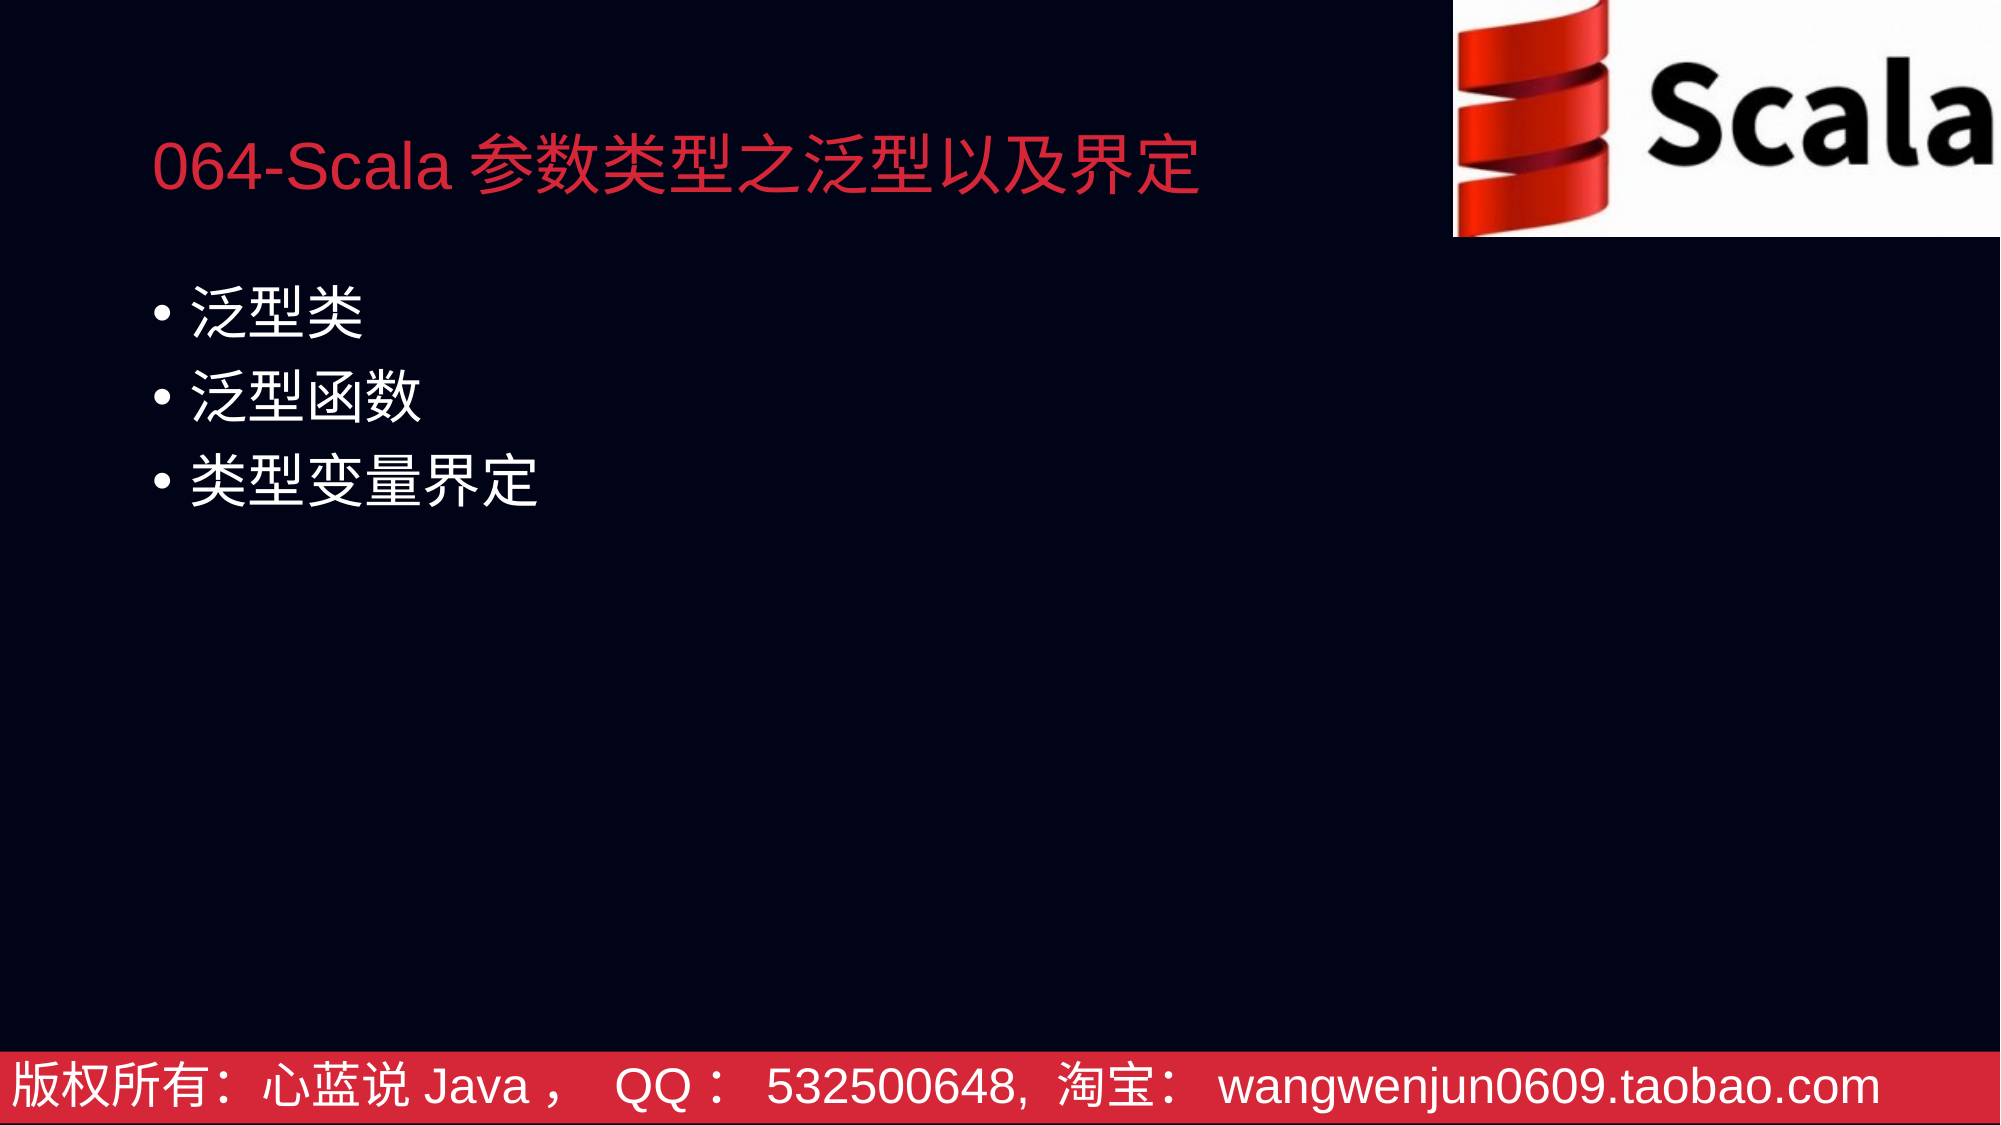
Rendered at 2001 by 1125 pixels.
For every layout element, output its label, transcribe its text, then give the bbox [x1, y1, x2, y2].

picture [1453, 0, 2000, 237]
text_box 064-Scala参数类型之泛型以及界定 [137, 59, 1391, 276]
text_box 版权所有：心蓝说Java， QQ：532500648, 淘宝：wangwenjun0609.taobao.com [0, 1051, 2000, 1124]
text_box 泛型类 泛型函数 类型变量界定 [137, 276, 1919, 941]
